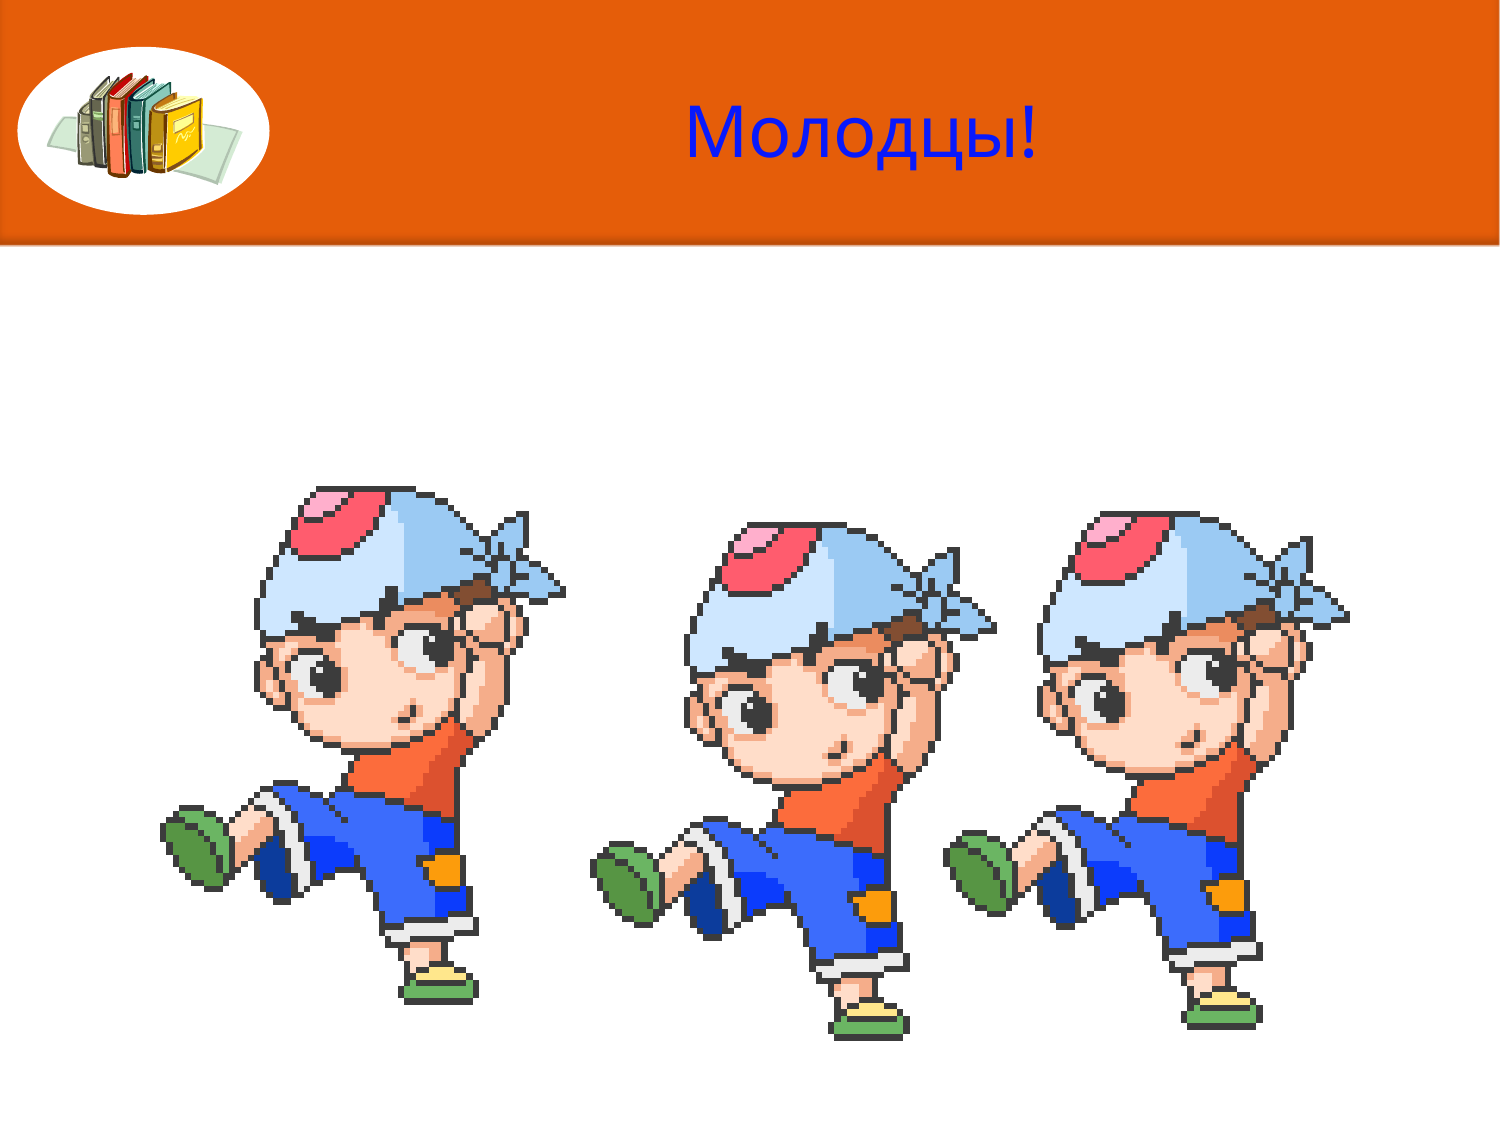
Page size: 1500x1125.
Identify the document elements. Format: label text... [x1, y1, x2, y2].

picture [0, 0, 1500, 247]
title Молодцы! [289, 78, 1434, 266]
picture [141, 455, 1407, 1060]
